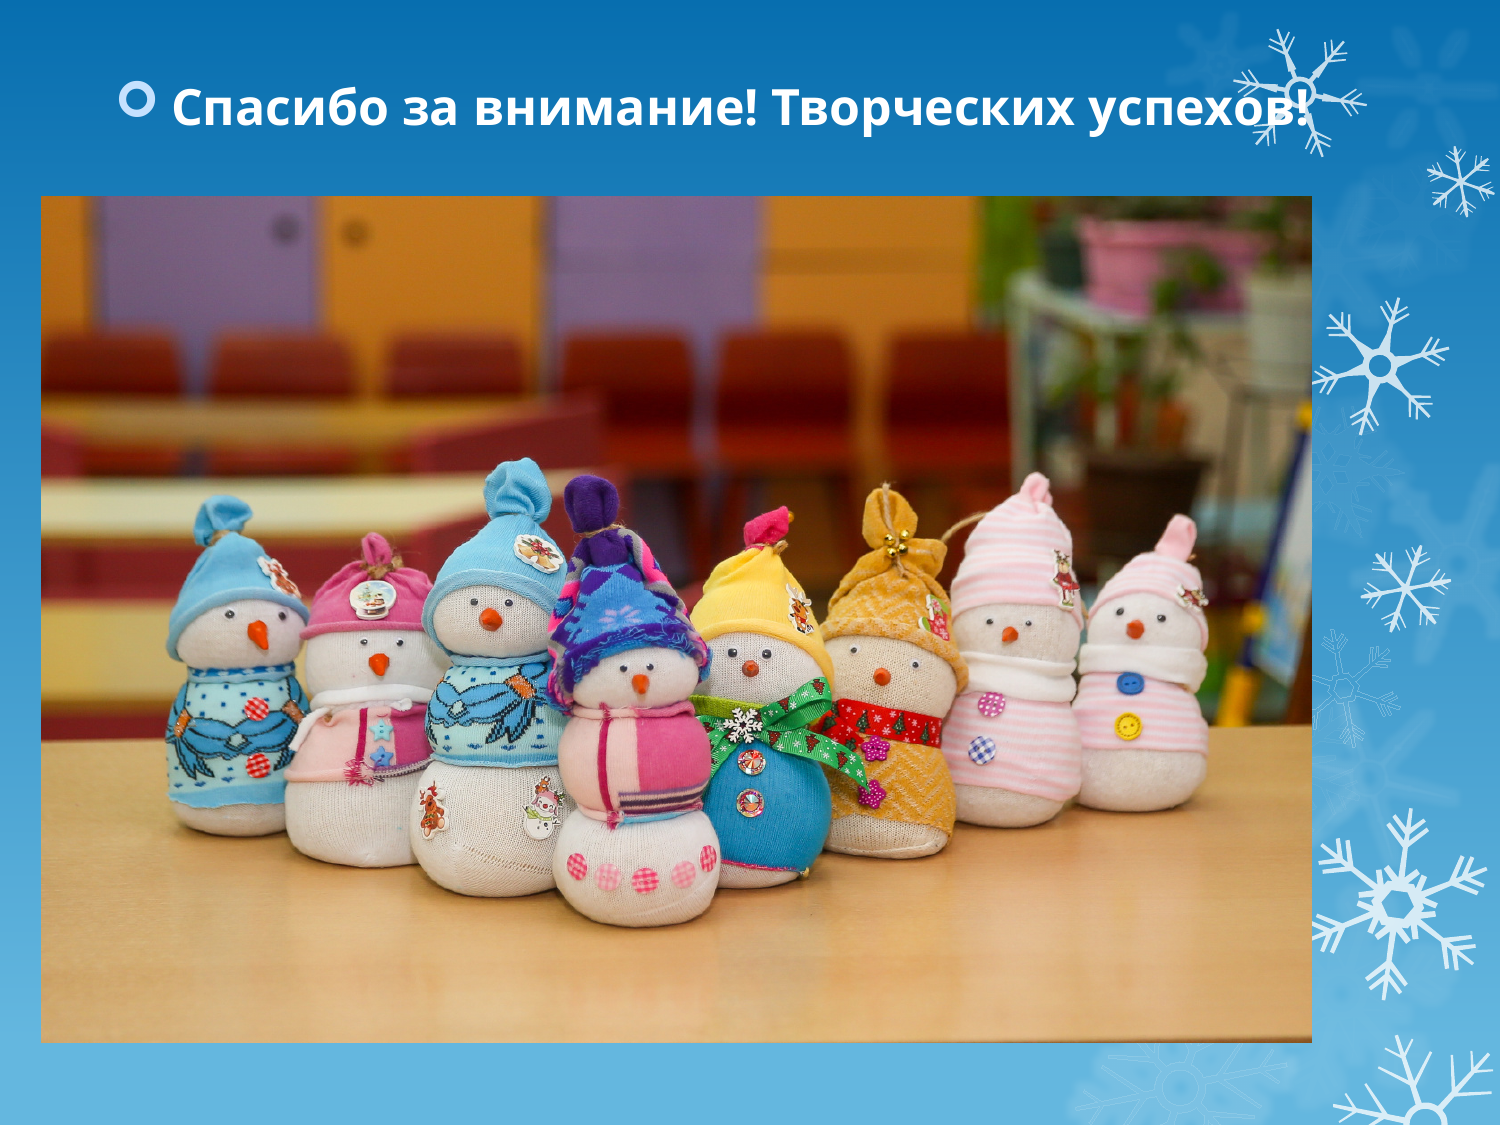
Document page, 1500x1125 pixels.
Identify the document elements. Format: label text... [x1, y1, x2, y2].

list Спасибо за внимание! Творческих успехов! [0, 0, 1425, 268]
picture [40, 195, 1312, 1044]
